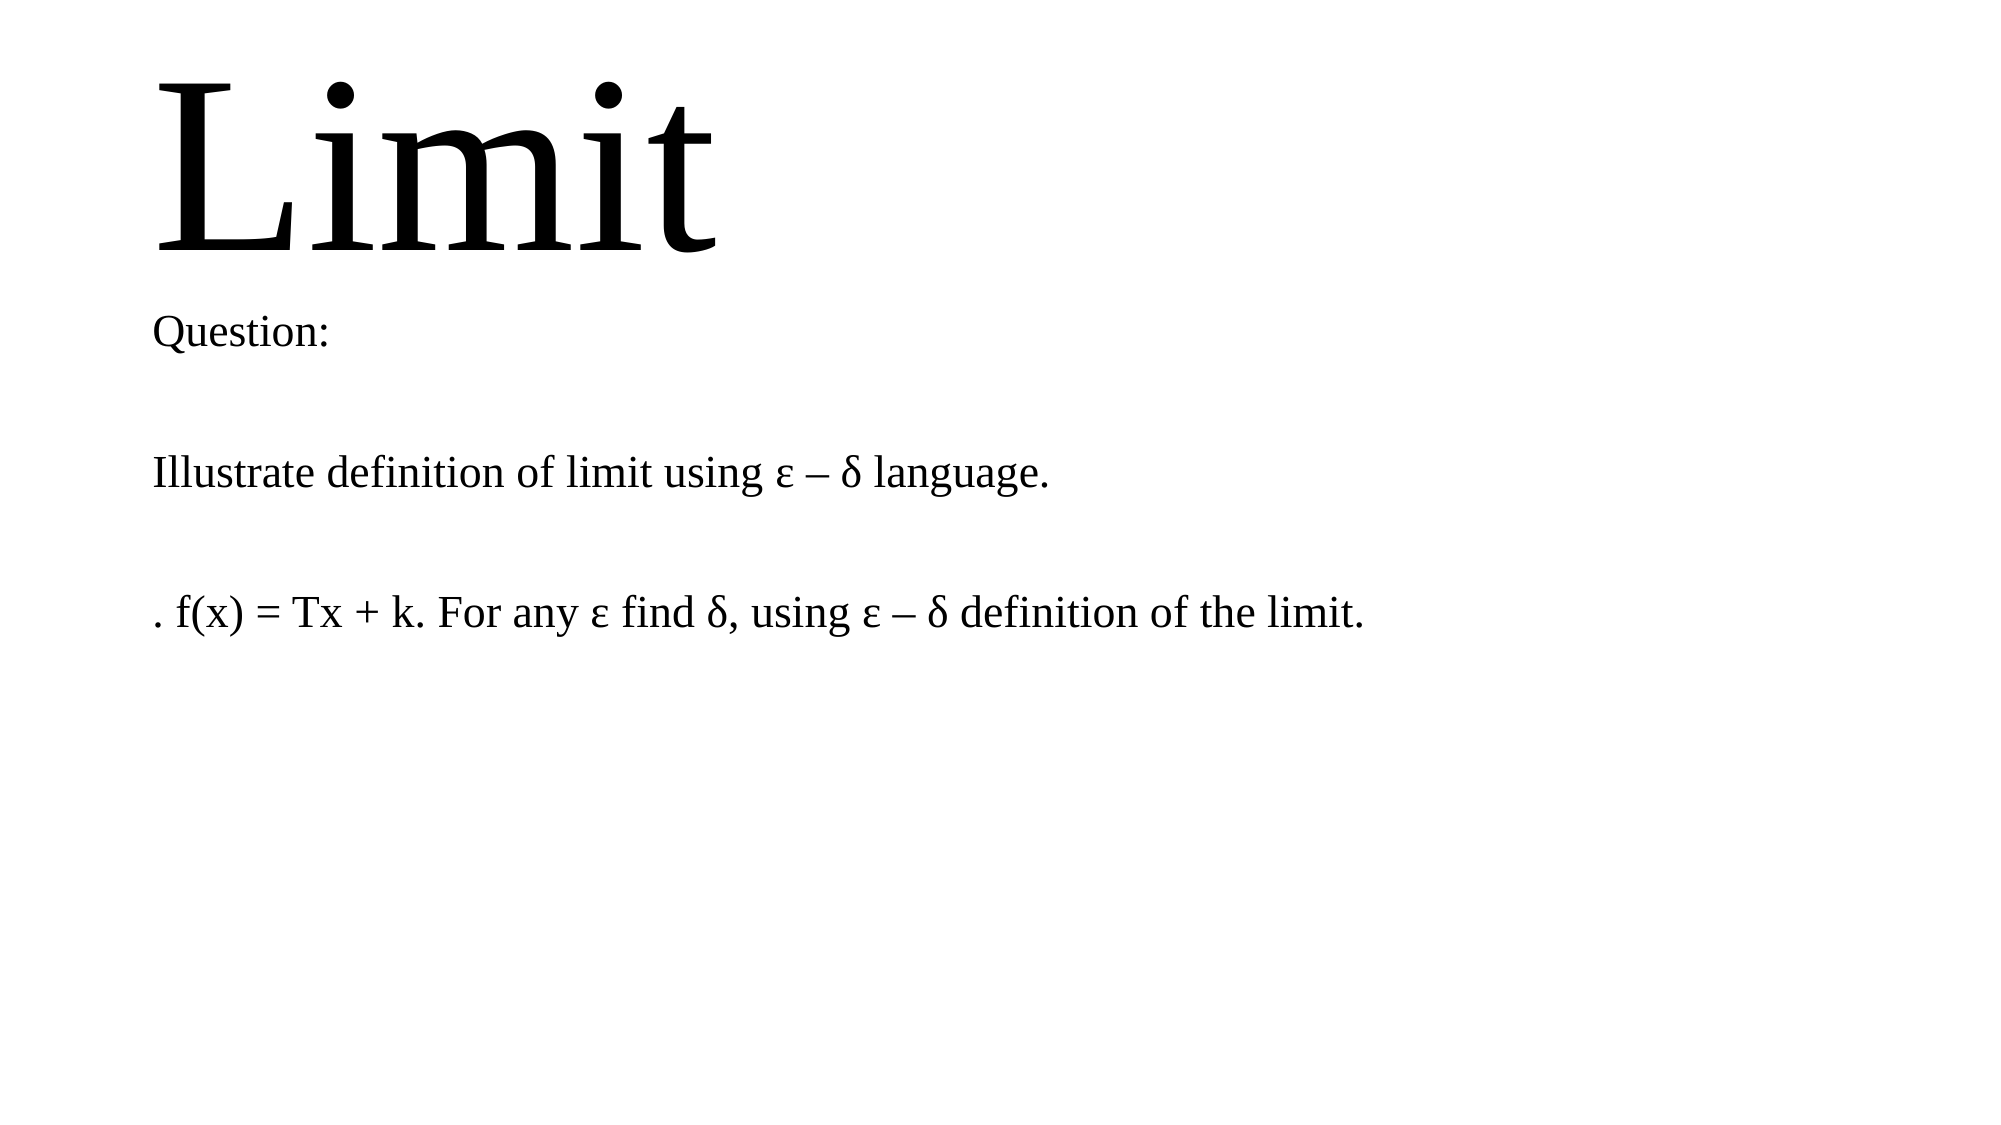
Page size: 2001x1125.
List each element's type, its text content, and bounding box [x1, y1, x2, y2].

title Limit [137, 59, 1863, 278]
